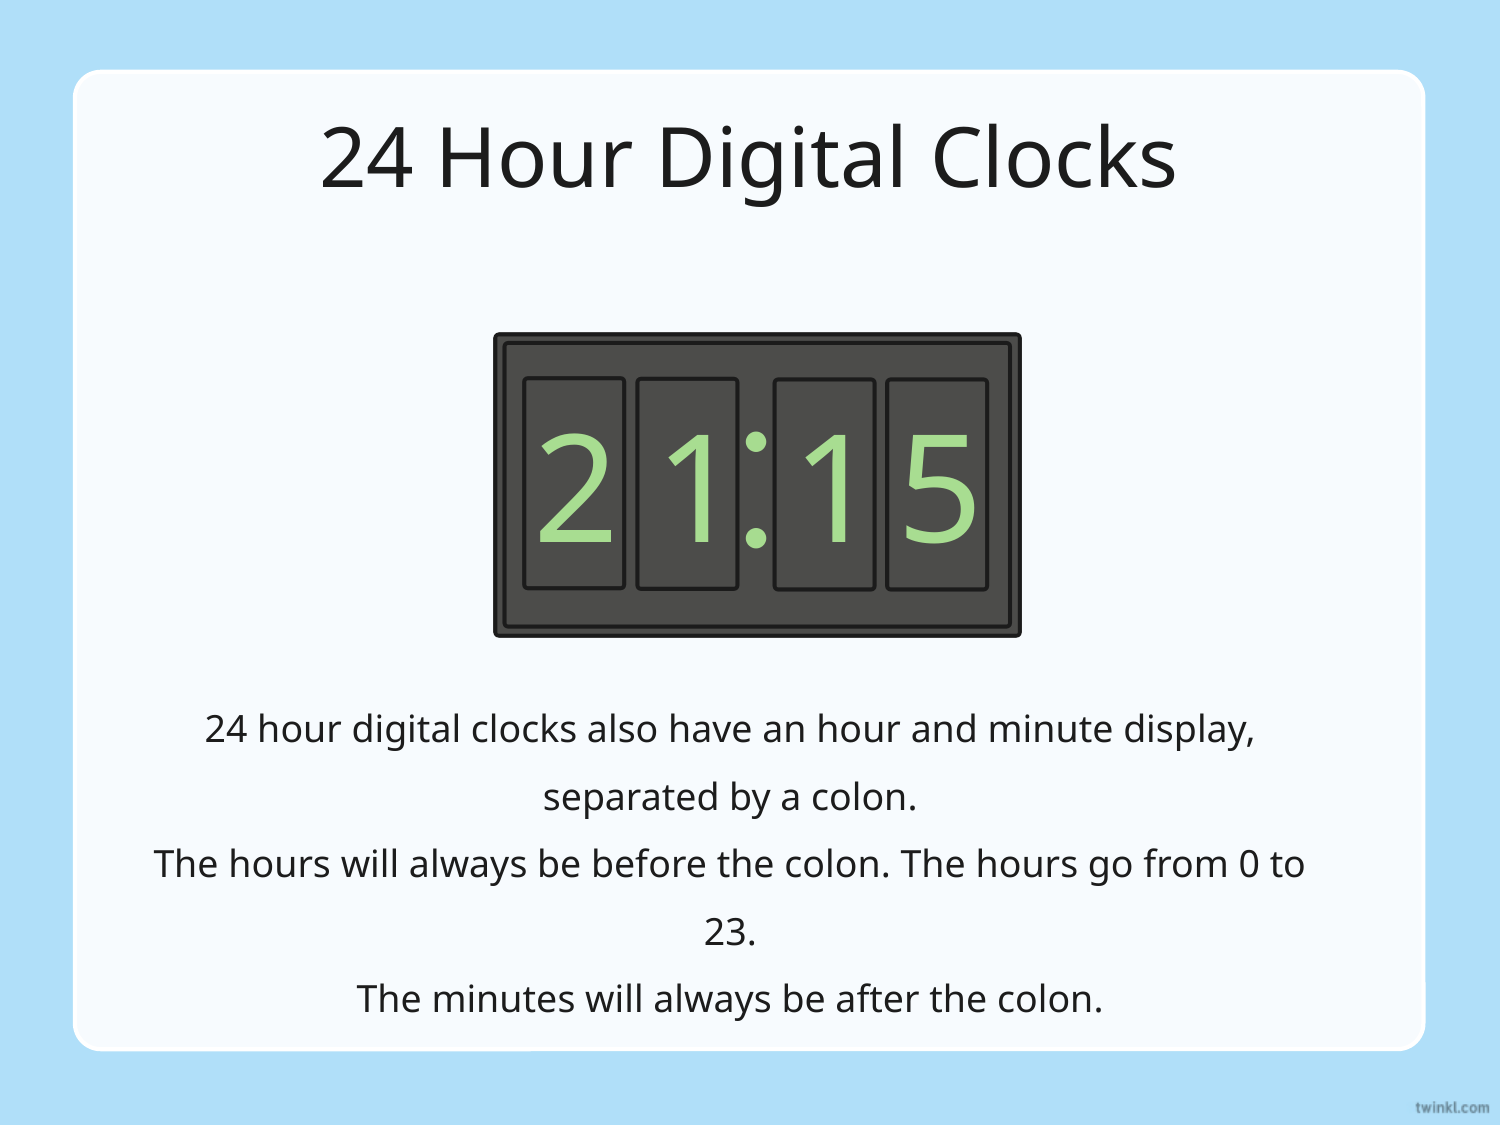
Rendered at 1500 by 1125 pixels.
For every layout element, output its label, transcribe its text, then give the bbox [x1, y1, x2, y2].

text_box 24 hour digital clocks also have an hour and minute display, separated by a colon. The hours will always be before the colon. The hours go from 0 to 23. The minutes will always be after the colon. [121, 675, 1340, 1028]
title 24 Hour Digital Clocks [73, 76, 1426, 244]
picture [0, 0, 1500, 1125]
